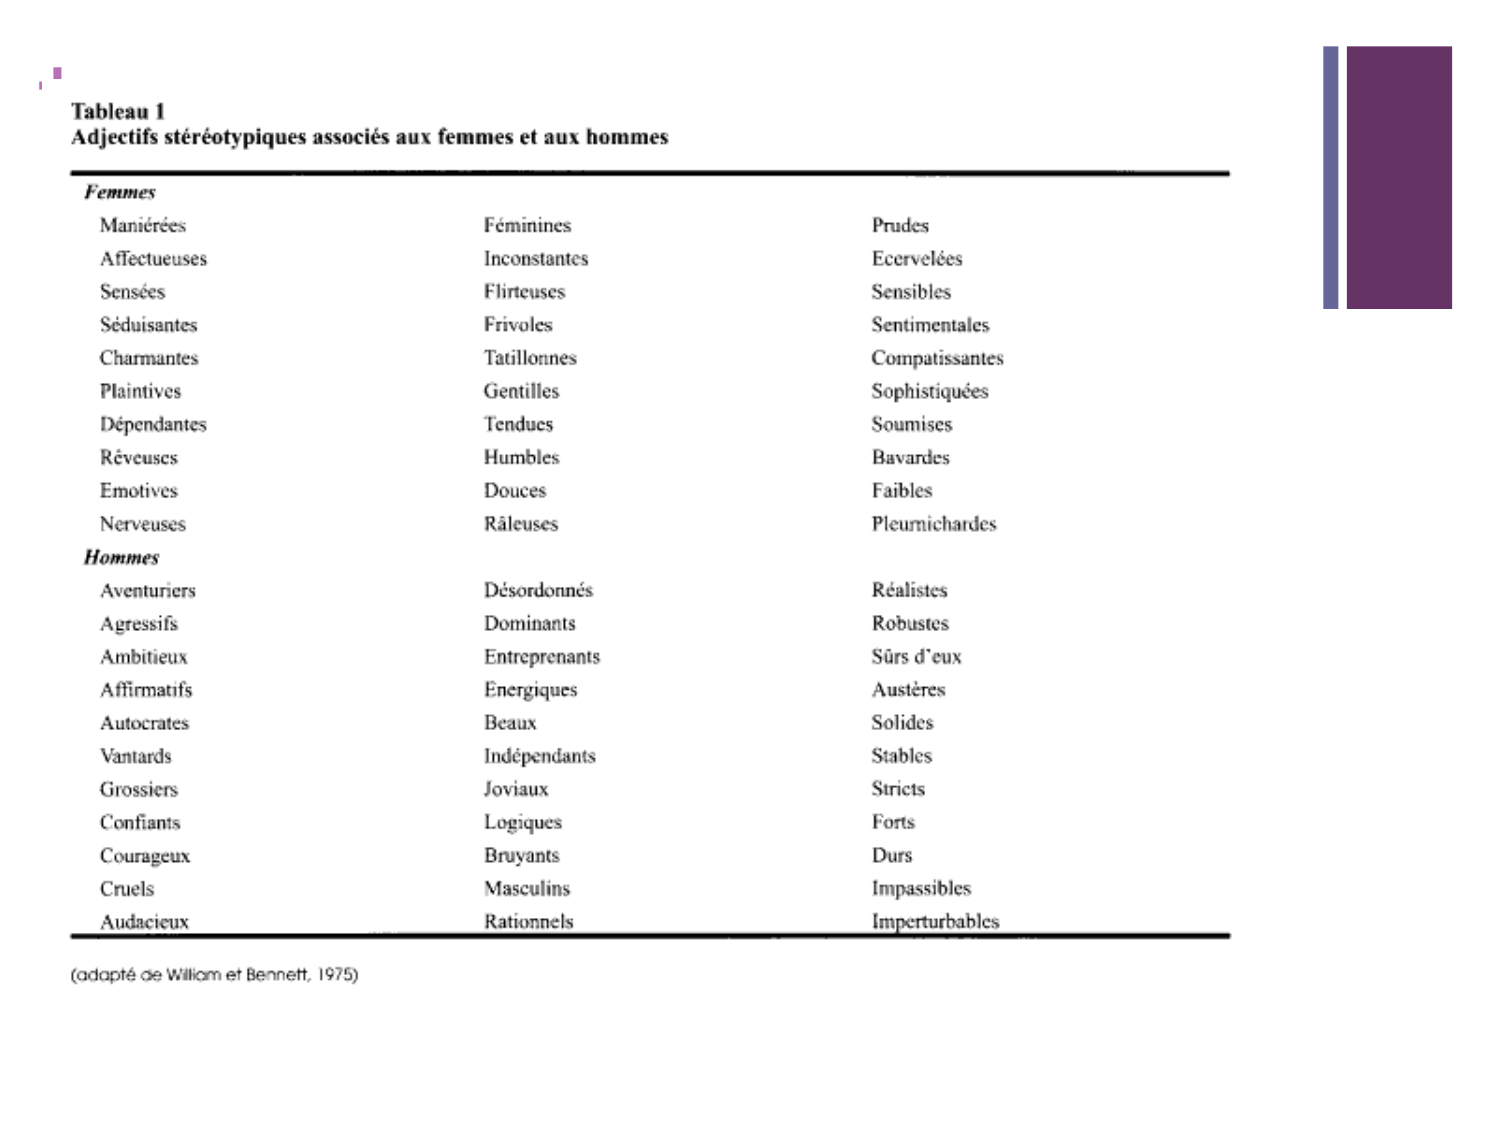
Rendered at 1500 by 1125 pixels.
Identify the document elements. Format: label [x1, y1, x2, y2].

list [0, 78, 1500, 1006]
